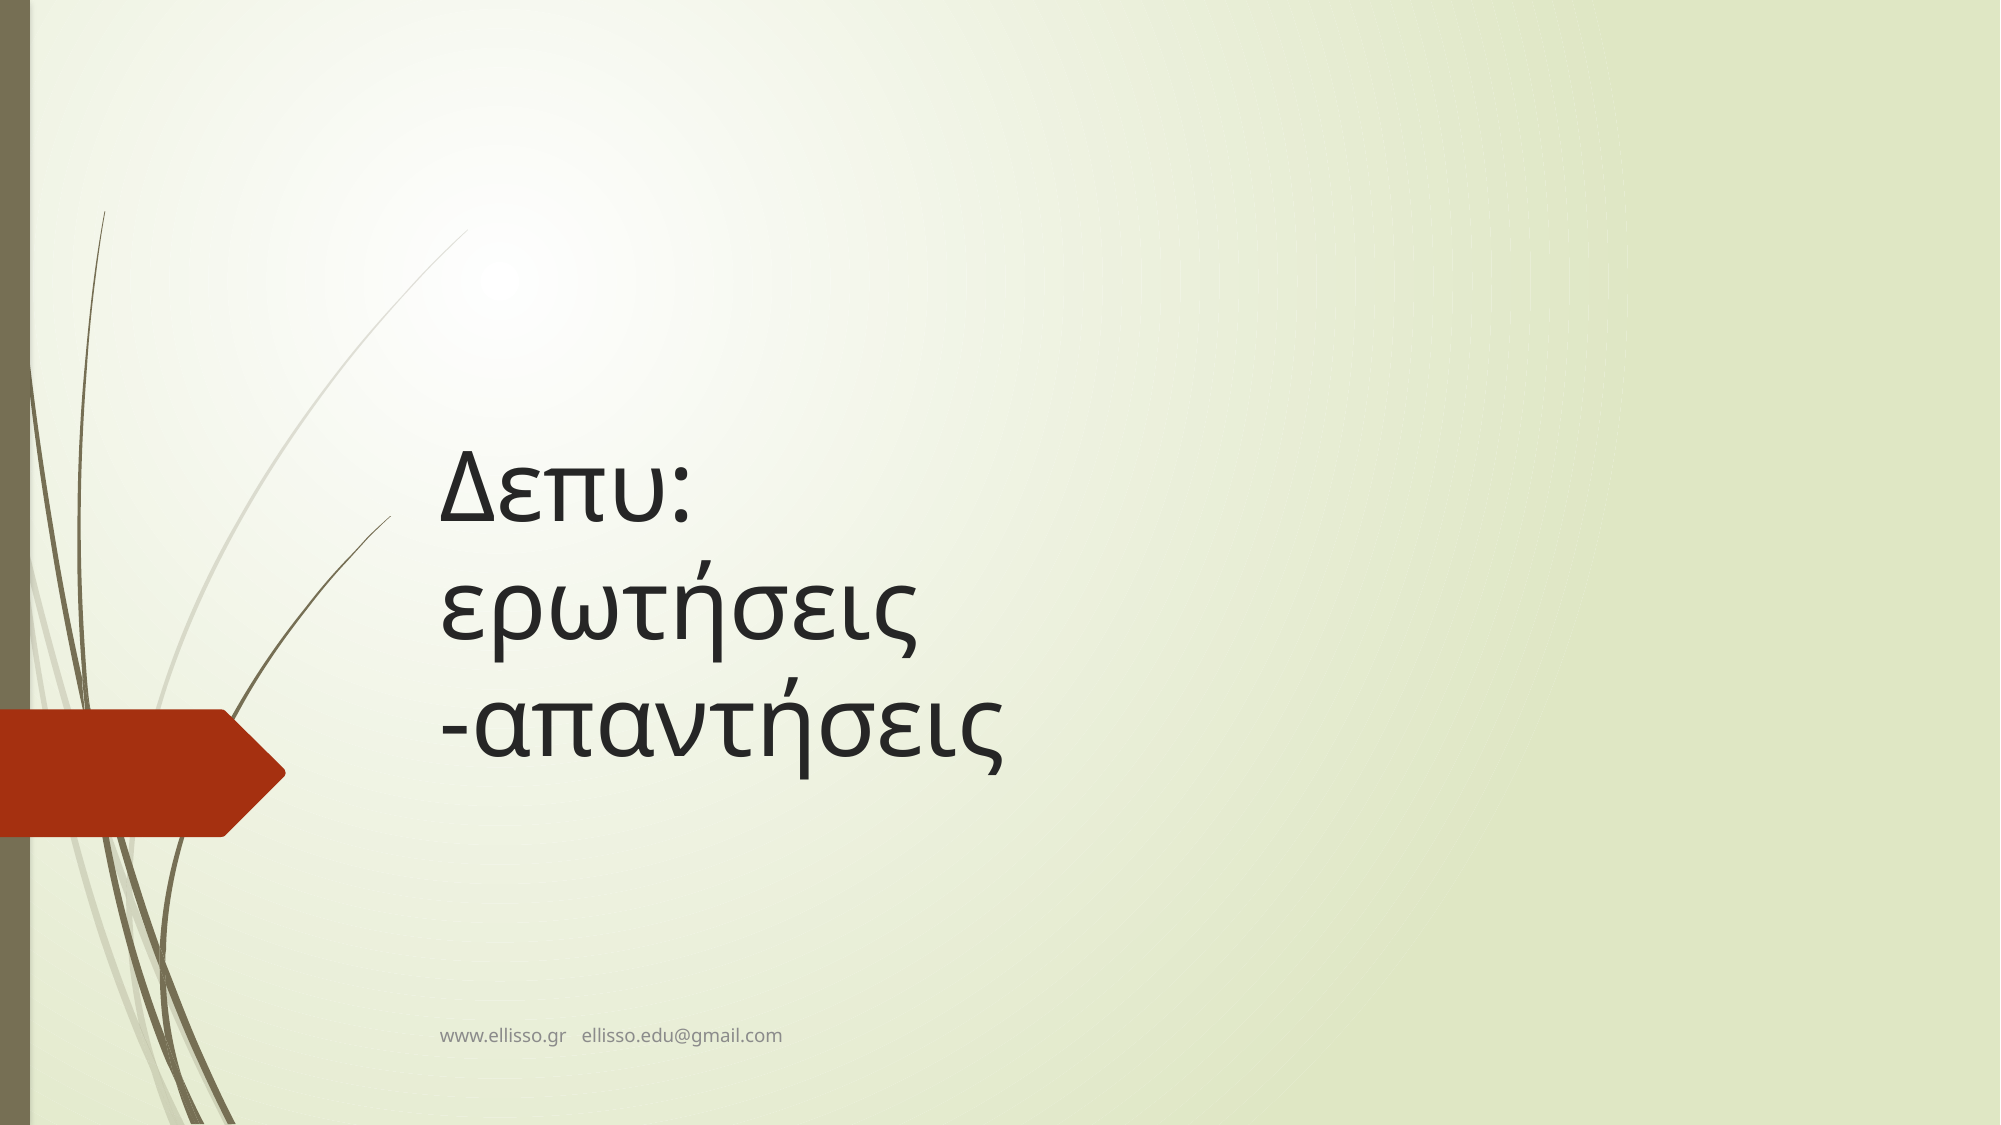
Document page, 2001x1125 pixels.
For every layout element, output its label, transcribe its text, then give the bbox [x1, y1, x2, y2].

footer www.ellisso.gr ellisso.edu@gmail.com [424, 1006, 1675, 1067]
title Δεπυ: ερωτήσεις -απαντήσεις [424, 412, 1888, 784]
